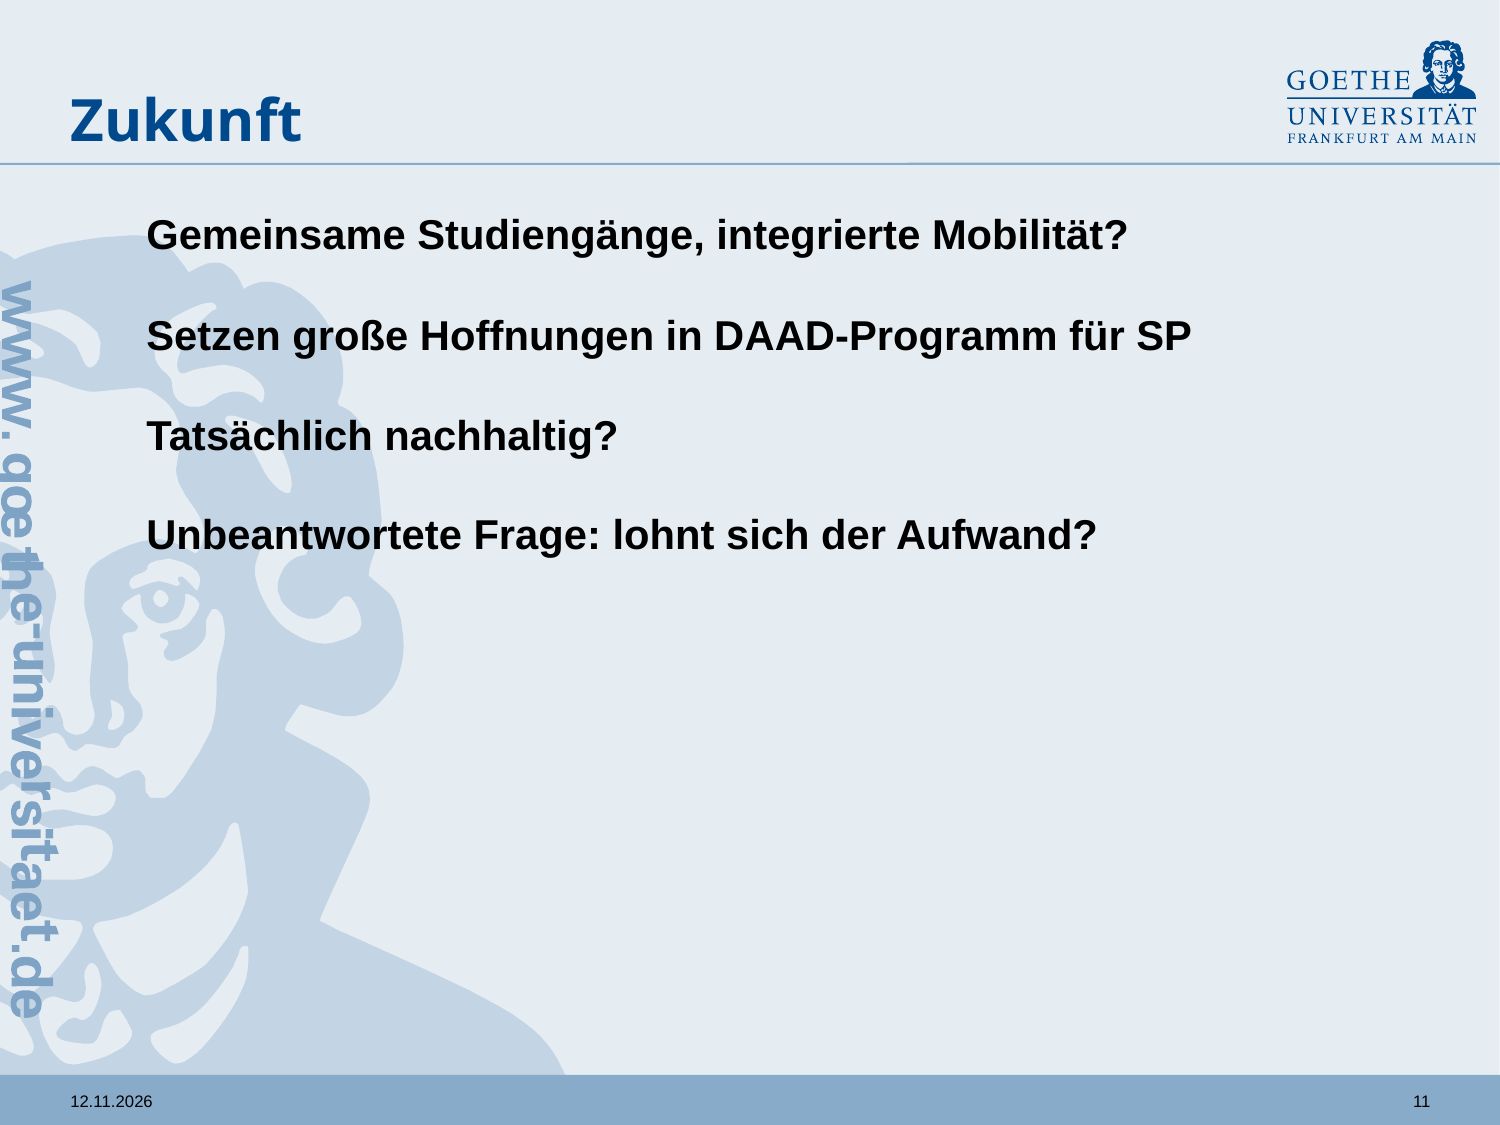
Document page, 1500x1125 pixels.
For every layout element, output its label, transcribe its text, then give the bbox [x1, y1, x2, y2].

text_box Gemeinsame Studiengänge, integrierte Mobilität? Setzen große Hoffnungen in DAAD-Programm für SP Tatsächlich nachhaltig? Unbeantwortete Frage: lohnt sich der Aufwand? [131, 200, 1272, 566]
title Zukunft [70, 24, 1276, 161]
